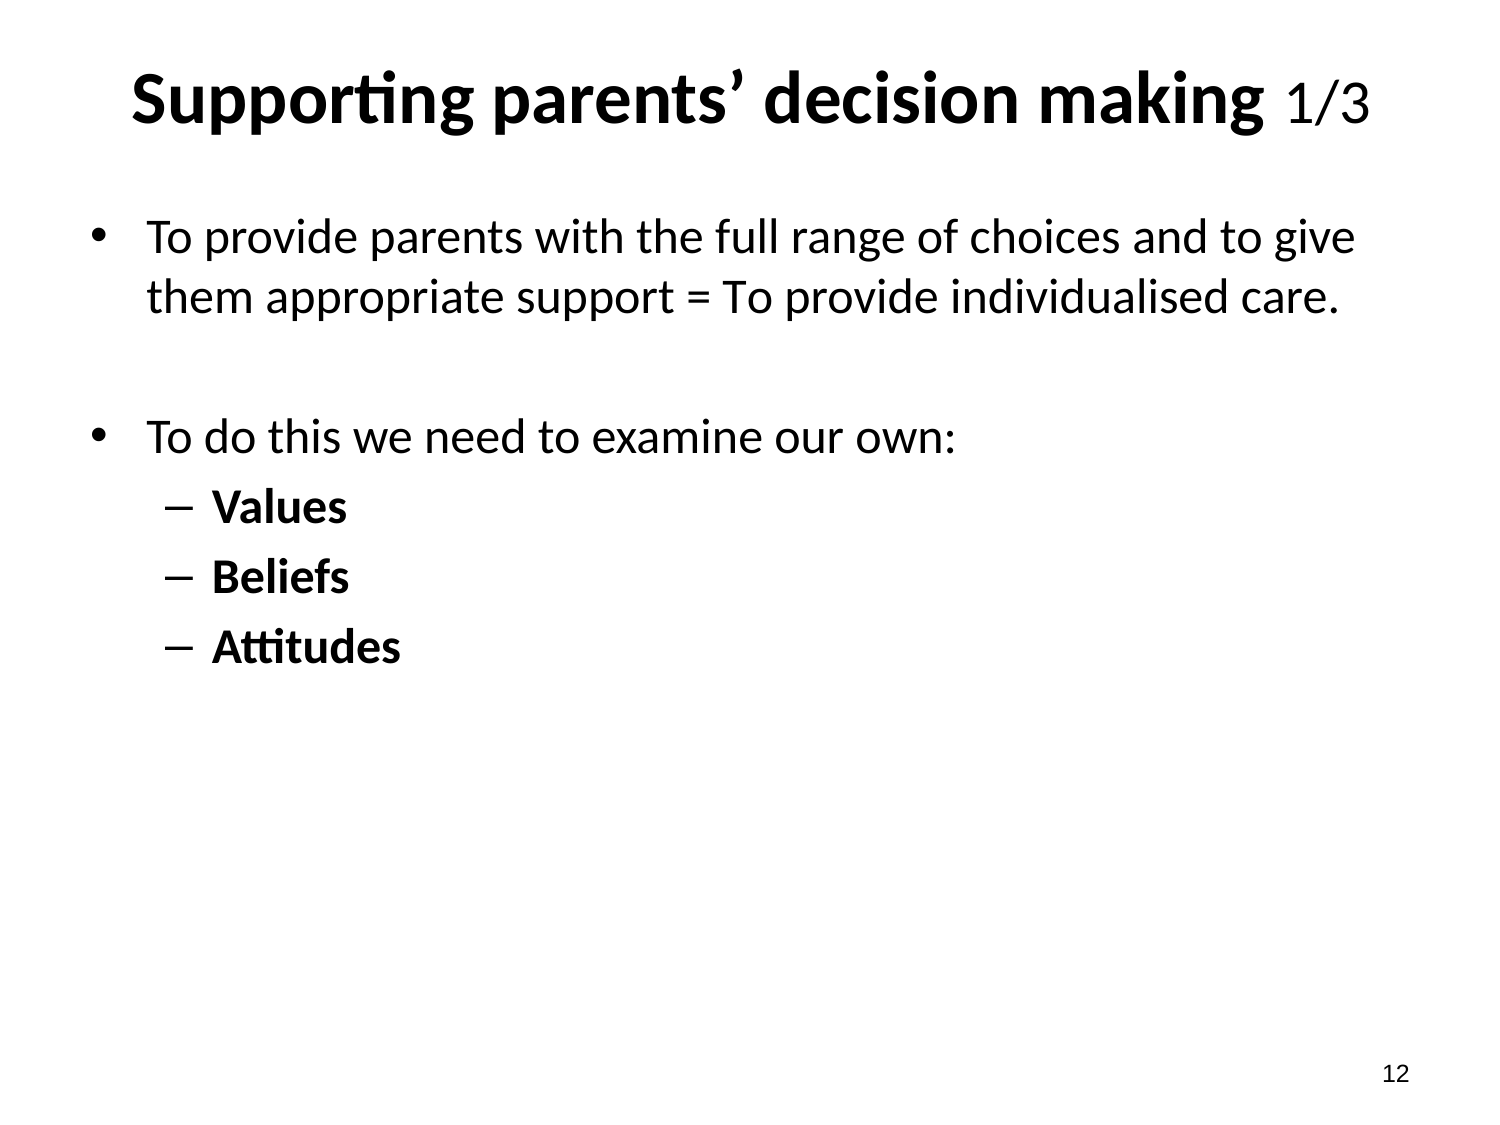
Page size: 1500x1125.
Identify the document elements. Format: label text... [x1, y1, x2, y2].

slide_number 11 [1074, 1042, 1425, 1103]
list To provide parents with the full range of choices and to give them appropriate support = To provide individualised care. To do this we need to examine our own: Values Beliefs Attitudes [75, 196, 1425, 1024]
title Supporting parents’ decision making 1/3 [76, 19, 1427, 169]
